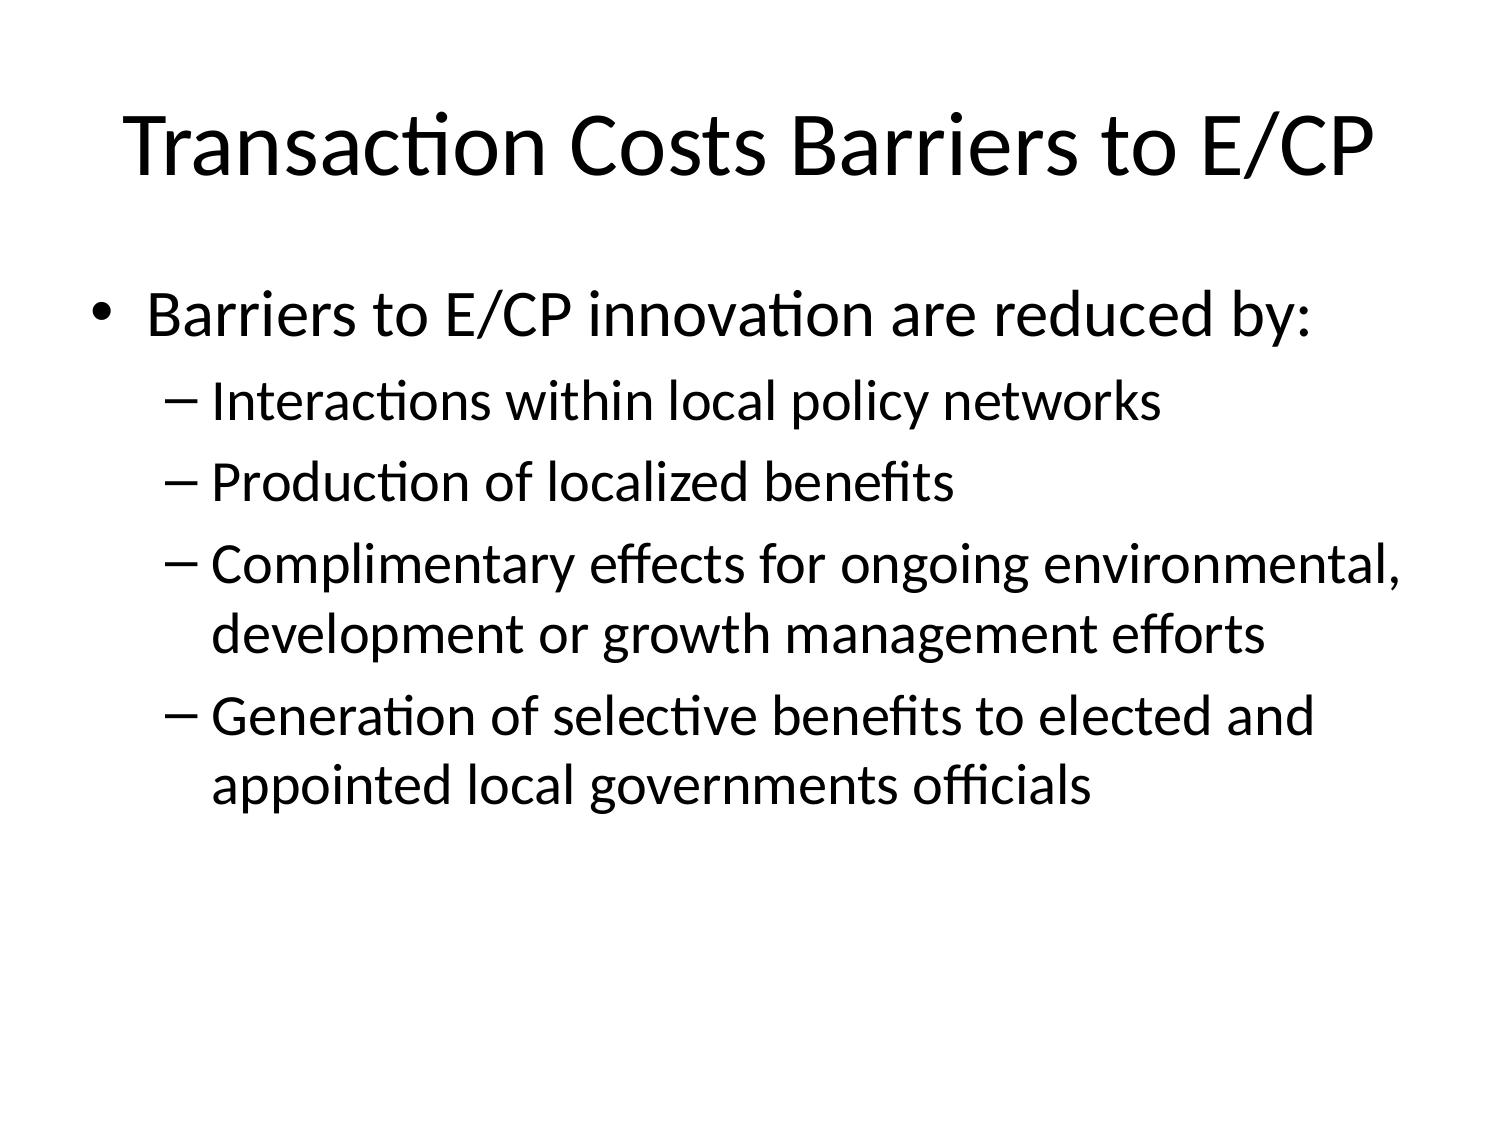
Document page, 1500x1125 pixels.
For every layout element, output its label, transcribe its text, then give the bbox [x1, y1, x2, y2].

title Transaction Costs Barriers to E/CP [75, 45, 1425, 233]
list Barriers to E/CP innovation are reduced by: Interactions within local policy networks Production of localized benefits Complimentary effects for ongoing environmental, development or growth management efforts Generation of selective benefits to elected and appointed local governments officials [75, 262, 1425, 1005]
